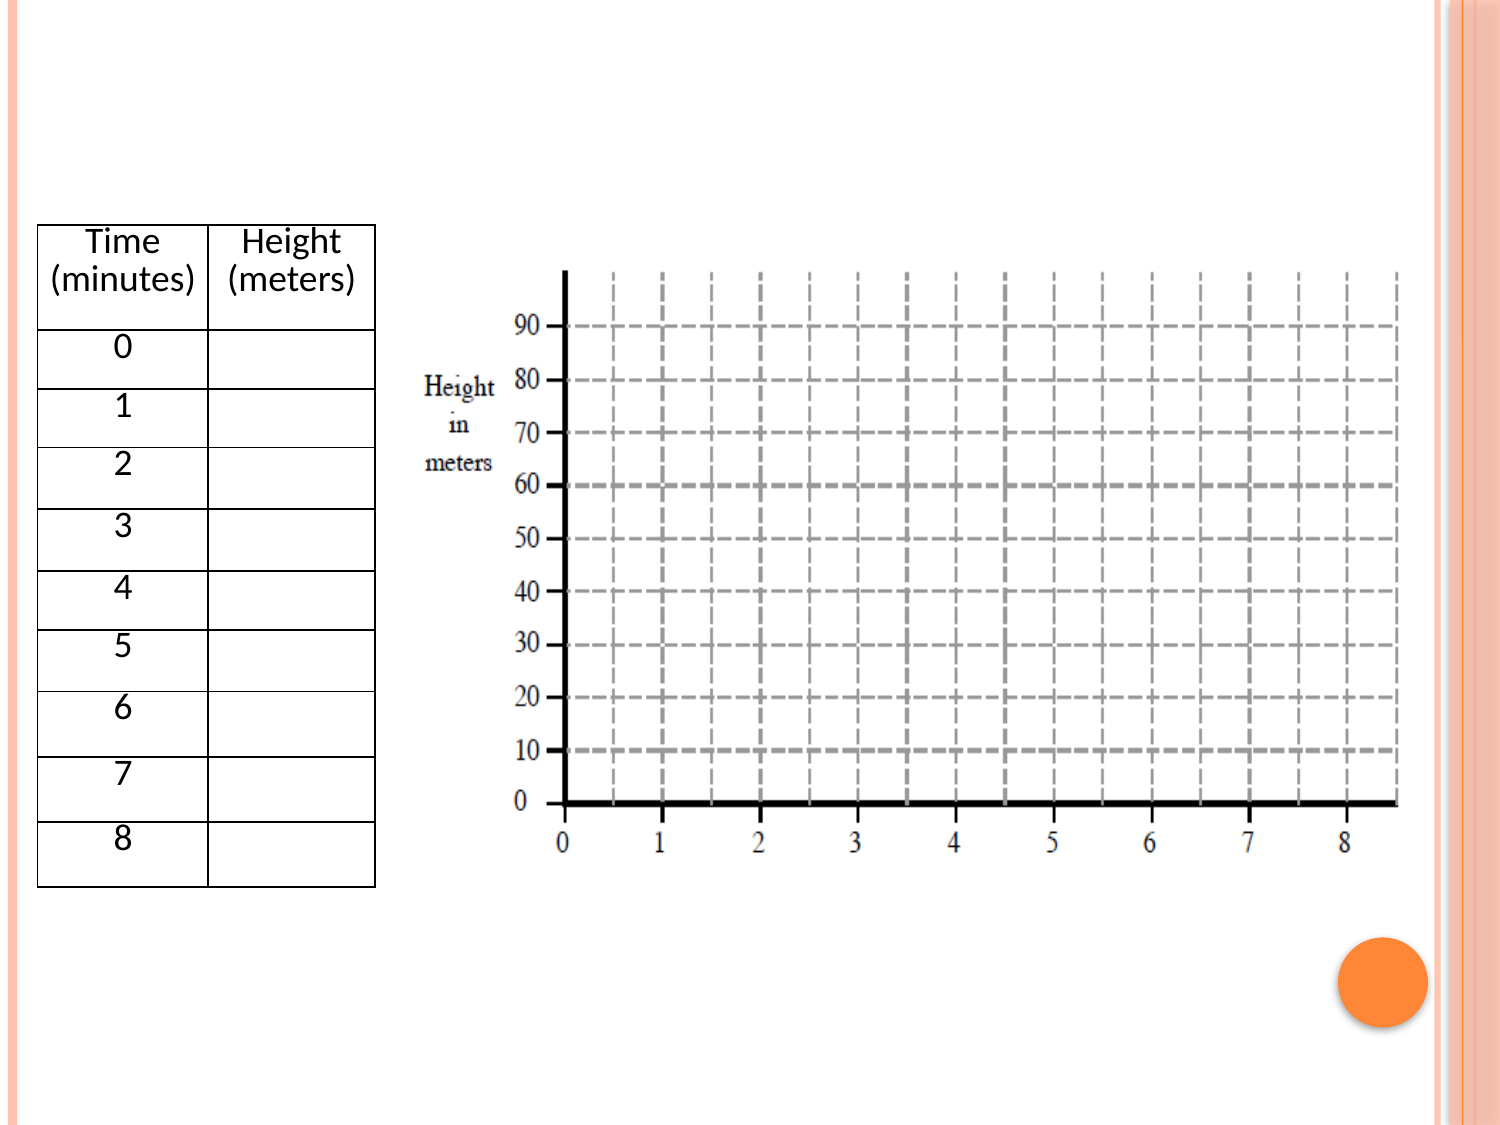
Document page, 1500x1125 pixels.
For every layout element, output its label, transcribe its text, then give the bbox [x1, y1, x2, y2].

table_cell 5 [38, 631, 207, 691]
table_cell [209, 390, 374, 447]
table_cell 4 [38, 572, 207, 629]
table_cell 0 [38, 331, 207, 388]
table_cell 6 [38, 692, 207, 756]
table_cell [209, 510, 374, 570]
table_cell [209, 448, 374, 508]
table_cell [209, 631, 374, 691]
table_cell [209, 692, 374, 756]
table_header Time (minutes) [38, 226, 207, 329]
table_cell [209, 823, 374, 886]
picture [399, 261, 1413, 863]
table_cell 1 [38, 390, 207, 447]
table_cell [209, 572, 374, 629]
table_header Height (meters) [209, 226, 374, 329]
table_cell 2 [38, 448, 207, 508]
table_cell 7 [38, 758, 207, 821]
table_cell 8 [38, 823, 207, 886]
table_cell 3 [38, 510, 207, 570]
table_cell [209, 758, 374, 821]
table_cell [209, 331, 374, 388]
